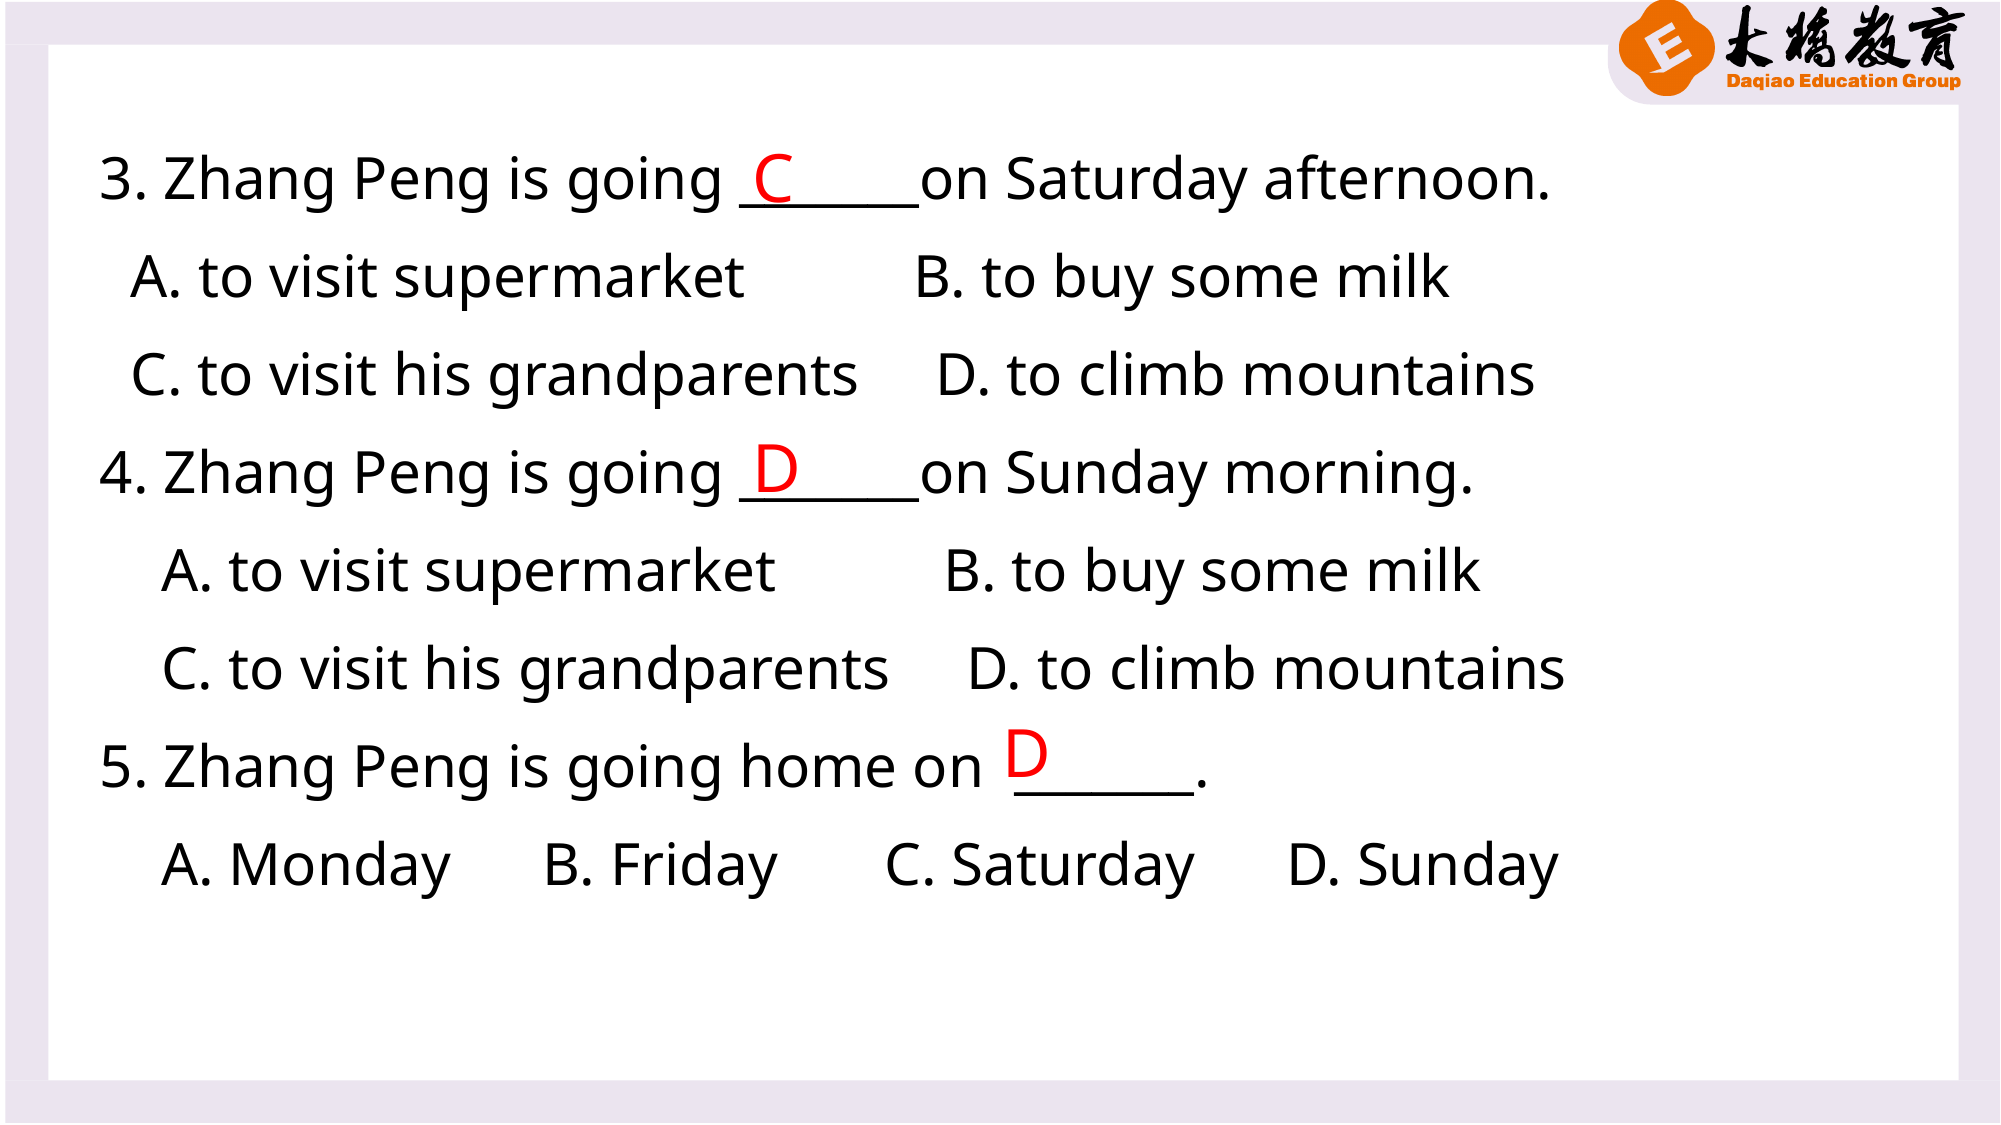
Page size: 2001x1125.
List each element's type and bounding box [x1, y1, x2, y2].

picture [1619, 0, 1965, 96]
text_box [5, 1, 2000, 1124]
